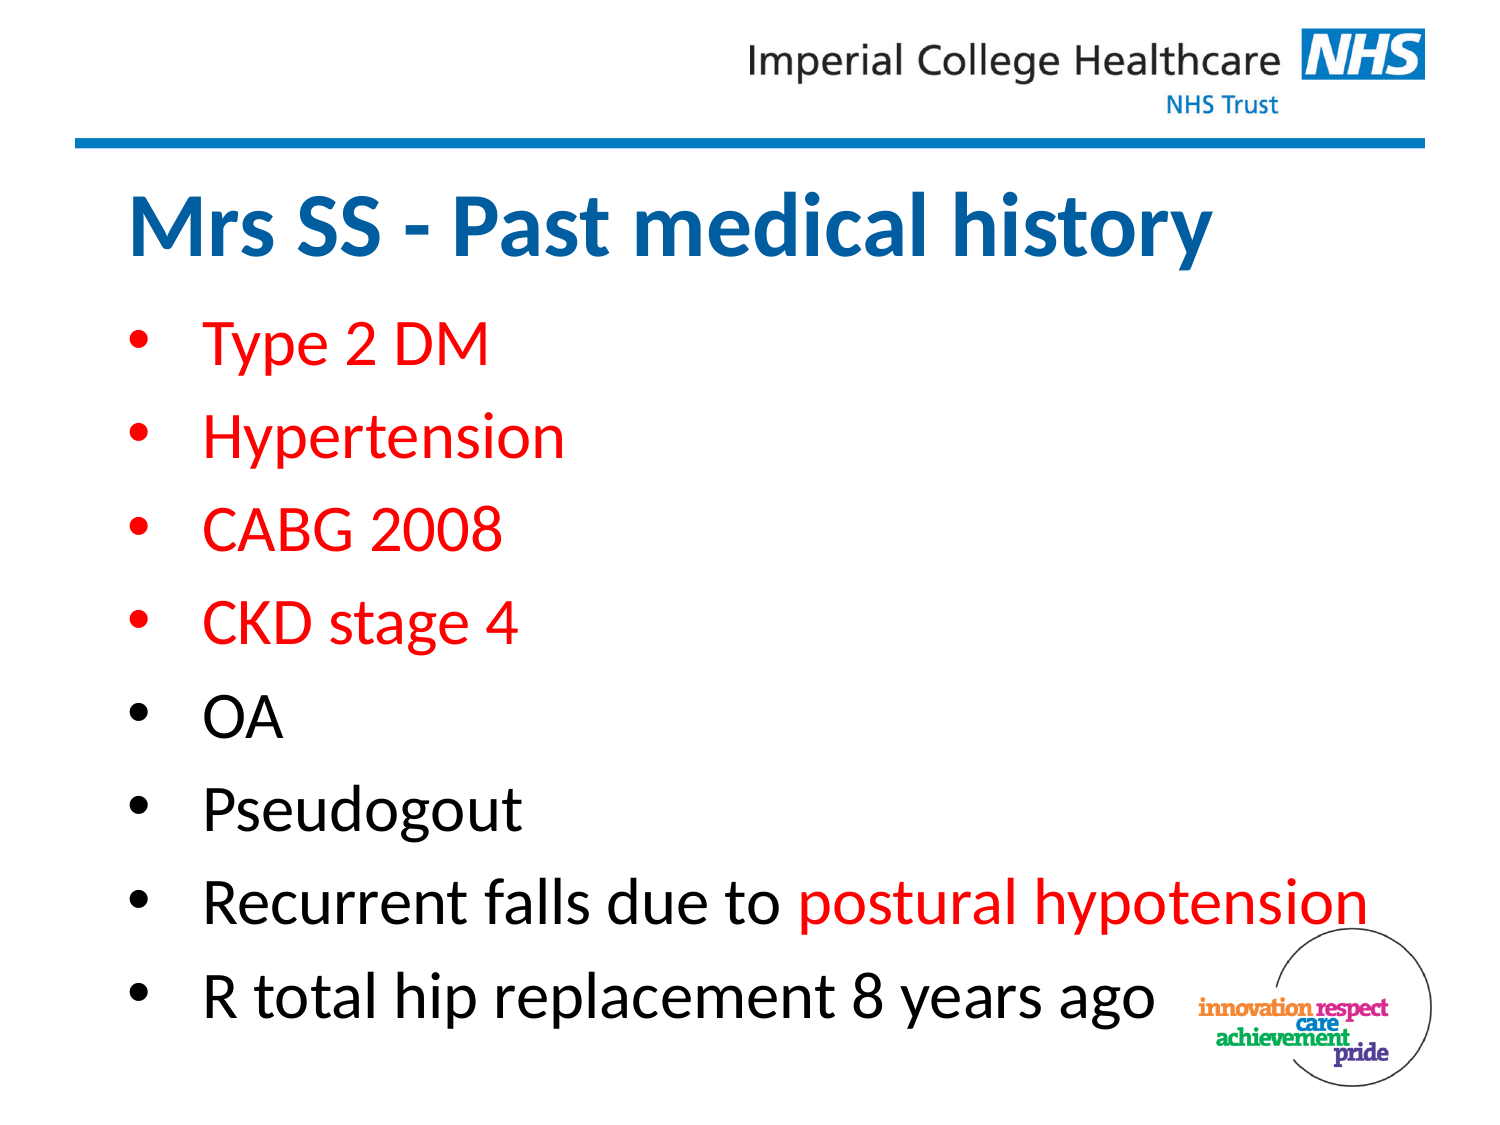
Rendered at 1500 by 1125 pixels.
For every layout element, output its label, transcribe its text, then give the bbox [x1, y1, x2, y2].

picture [75, 0, 1425, 157]
title Mrs SS - Past medical history [112, 160, 1388, 279]
picture [1192, 924, 1438, 1100]
subtitle Type 2 DM Hypertension CABG 2008 CKD stage 4 OA Pseudogout Recurrent falls due to postural hypotension R total hip replacement 8 years ago [112, 290, 1388, 925]
